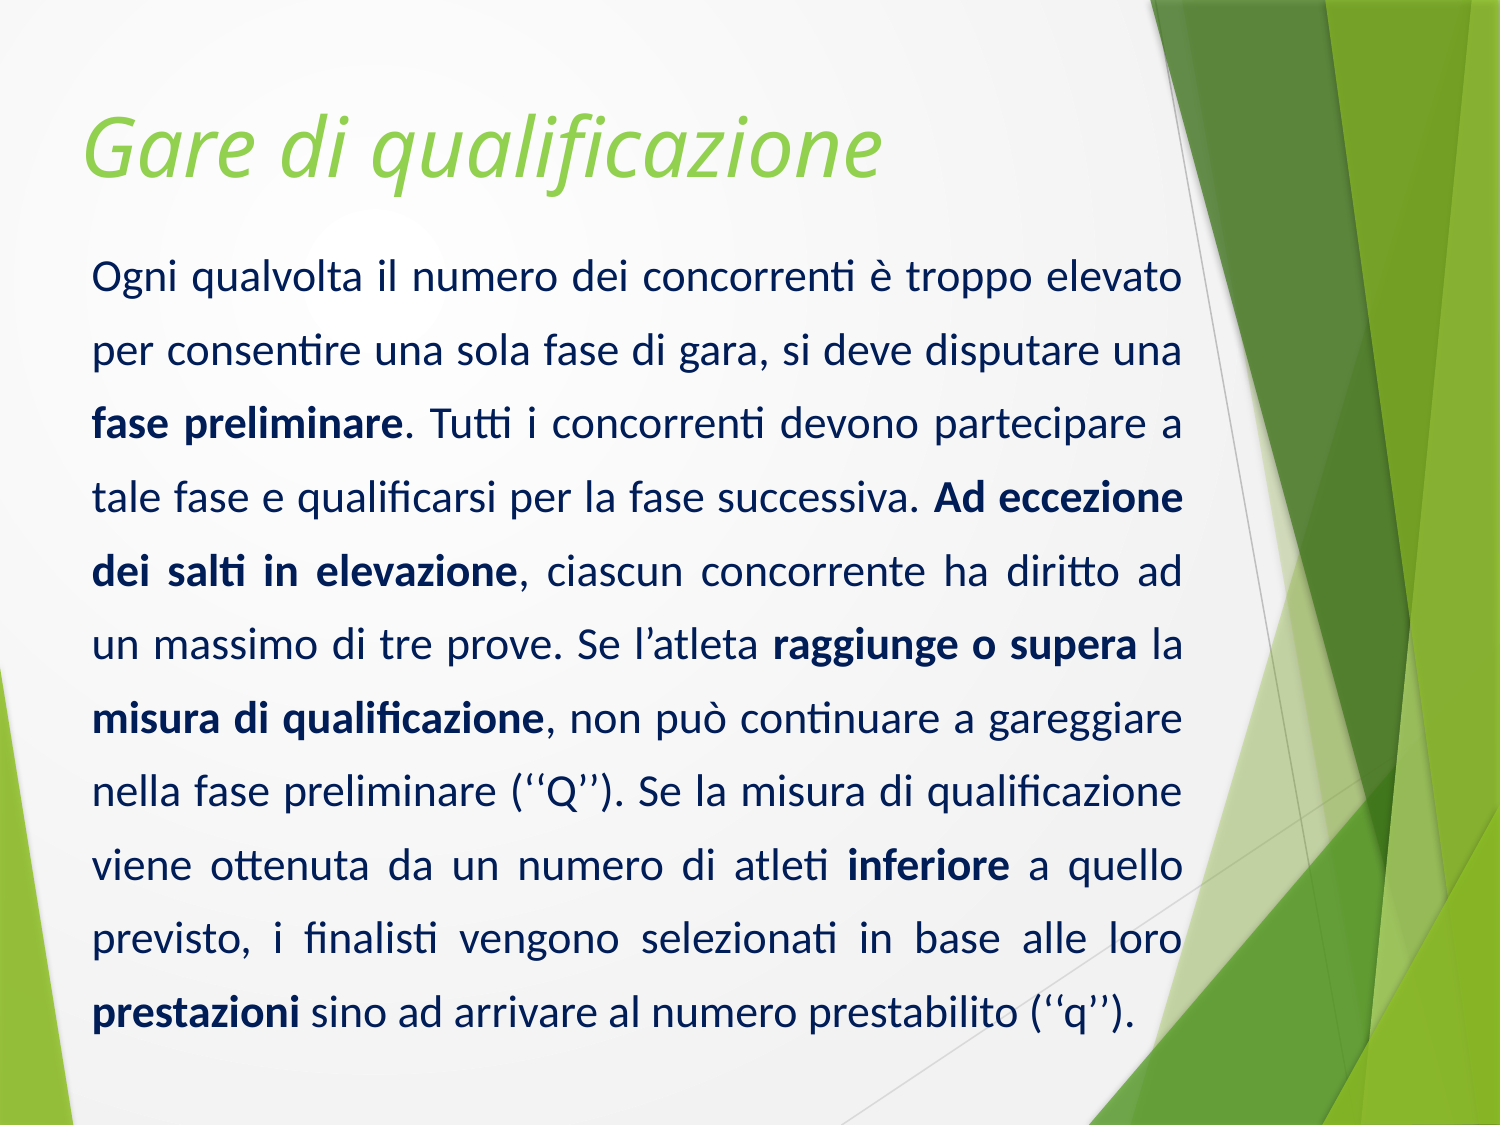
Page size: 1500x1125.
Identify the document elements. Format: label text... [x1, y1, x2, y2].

text_box Gare di qualificazione [0, 37, 1182, 202]
text_box Ogni qualvolta il numero dei concorrenti è troppo elevato per consentire una sola fase di gara, si deve disputare una fase preliminare. Tutti i concorrenti devono partecipare a tale fase e qualificarsi per la fase successiva. Ad eccezione dei salti in elevazione, ciascun concorrente ha diritto ad un massimo di tre prove. Se l’atleta raggiunge o supera la misura di qualificazione, non può continuare a gareggiare nella fase preliminare (‘‘Q’’). Se la misura di qualificazione viene ottenuta da un numero di atleti inferiore a quello previsto, i finalisti vengono selezionati in base alle loro prestazioni sino ad arrivare al numero prestabilito (‘‘q’’). [76, 219, 1199, 1071]
